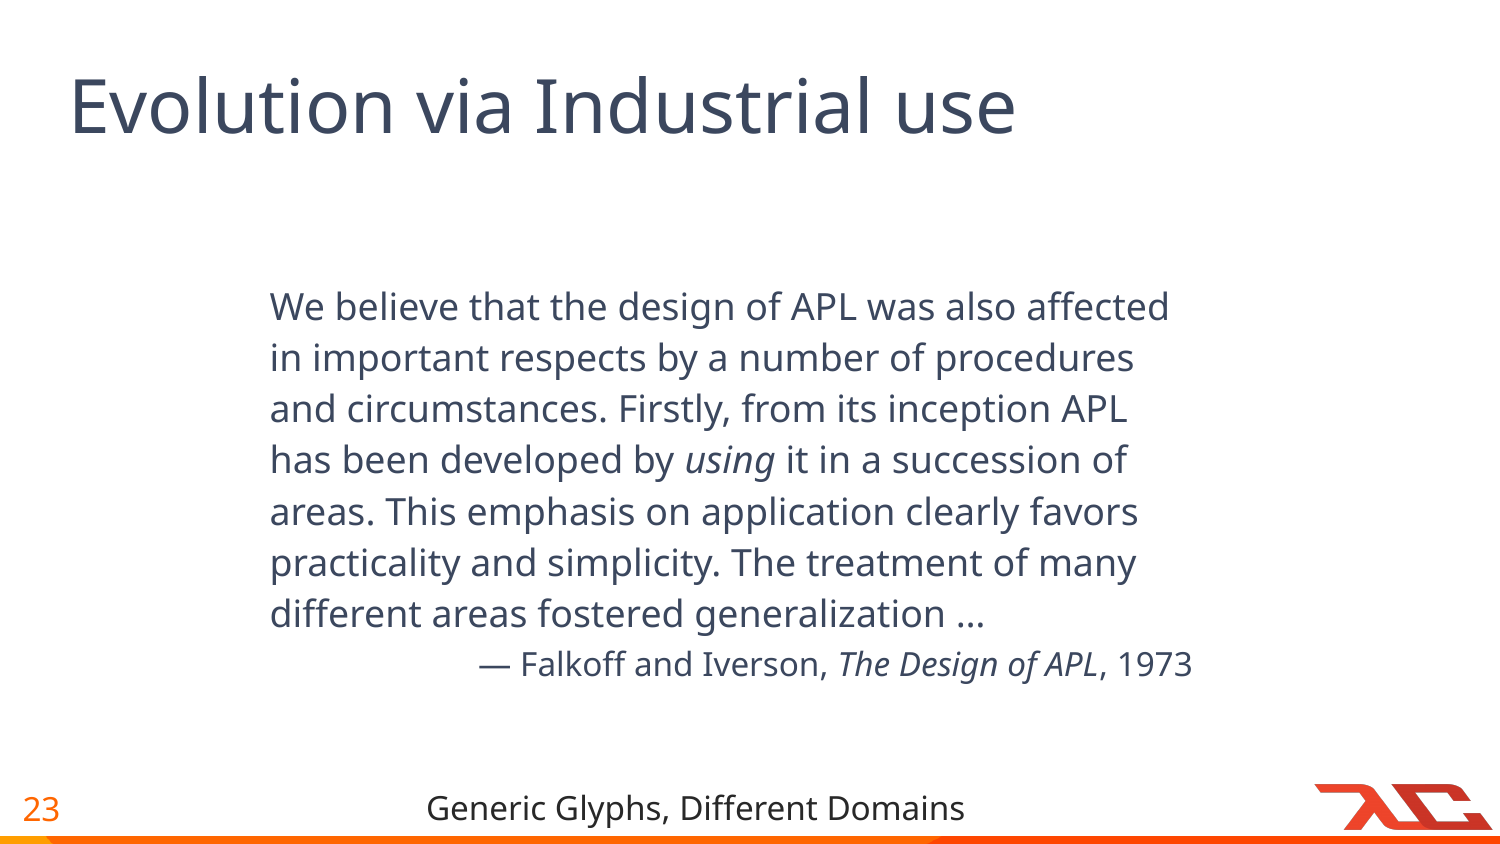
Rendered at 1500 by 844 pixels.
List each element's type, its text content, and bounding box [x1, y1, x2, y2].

table_header We believe that the design of APL was also affected in important respects by a number of procedures and circumstances. Firstly, from its inception APL has been developed by using it in a succession of areas. This emphasis on application clearly favors practicality and simplicity. The treatment of many different areas fostered generalization … [267, 279, 1196, 639]
picture [1314, 784, 1493, 830]
picture [0, 836, 1500, 844]
title Evolution via Industrial use [53, 43, 1203, 157]
table_cell — Falkoff and Iverson, The Design of APL, 1973 [267, 639, 1196, 687]
